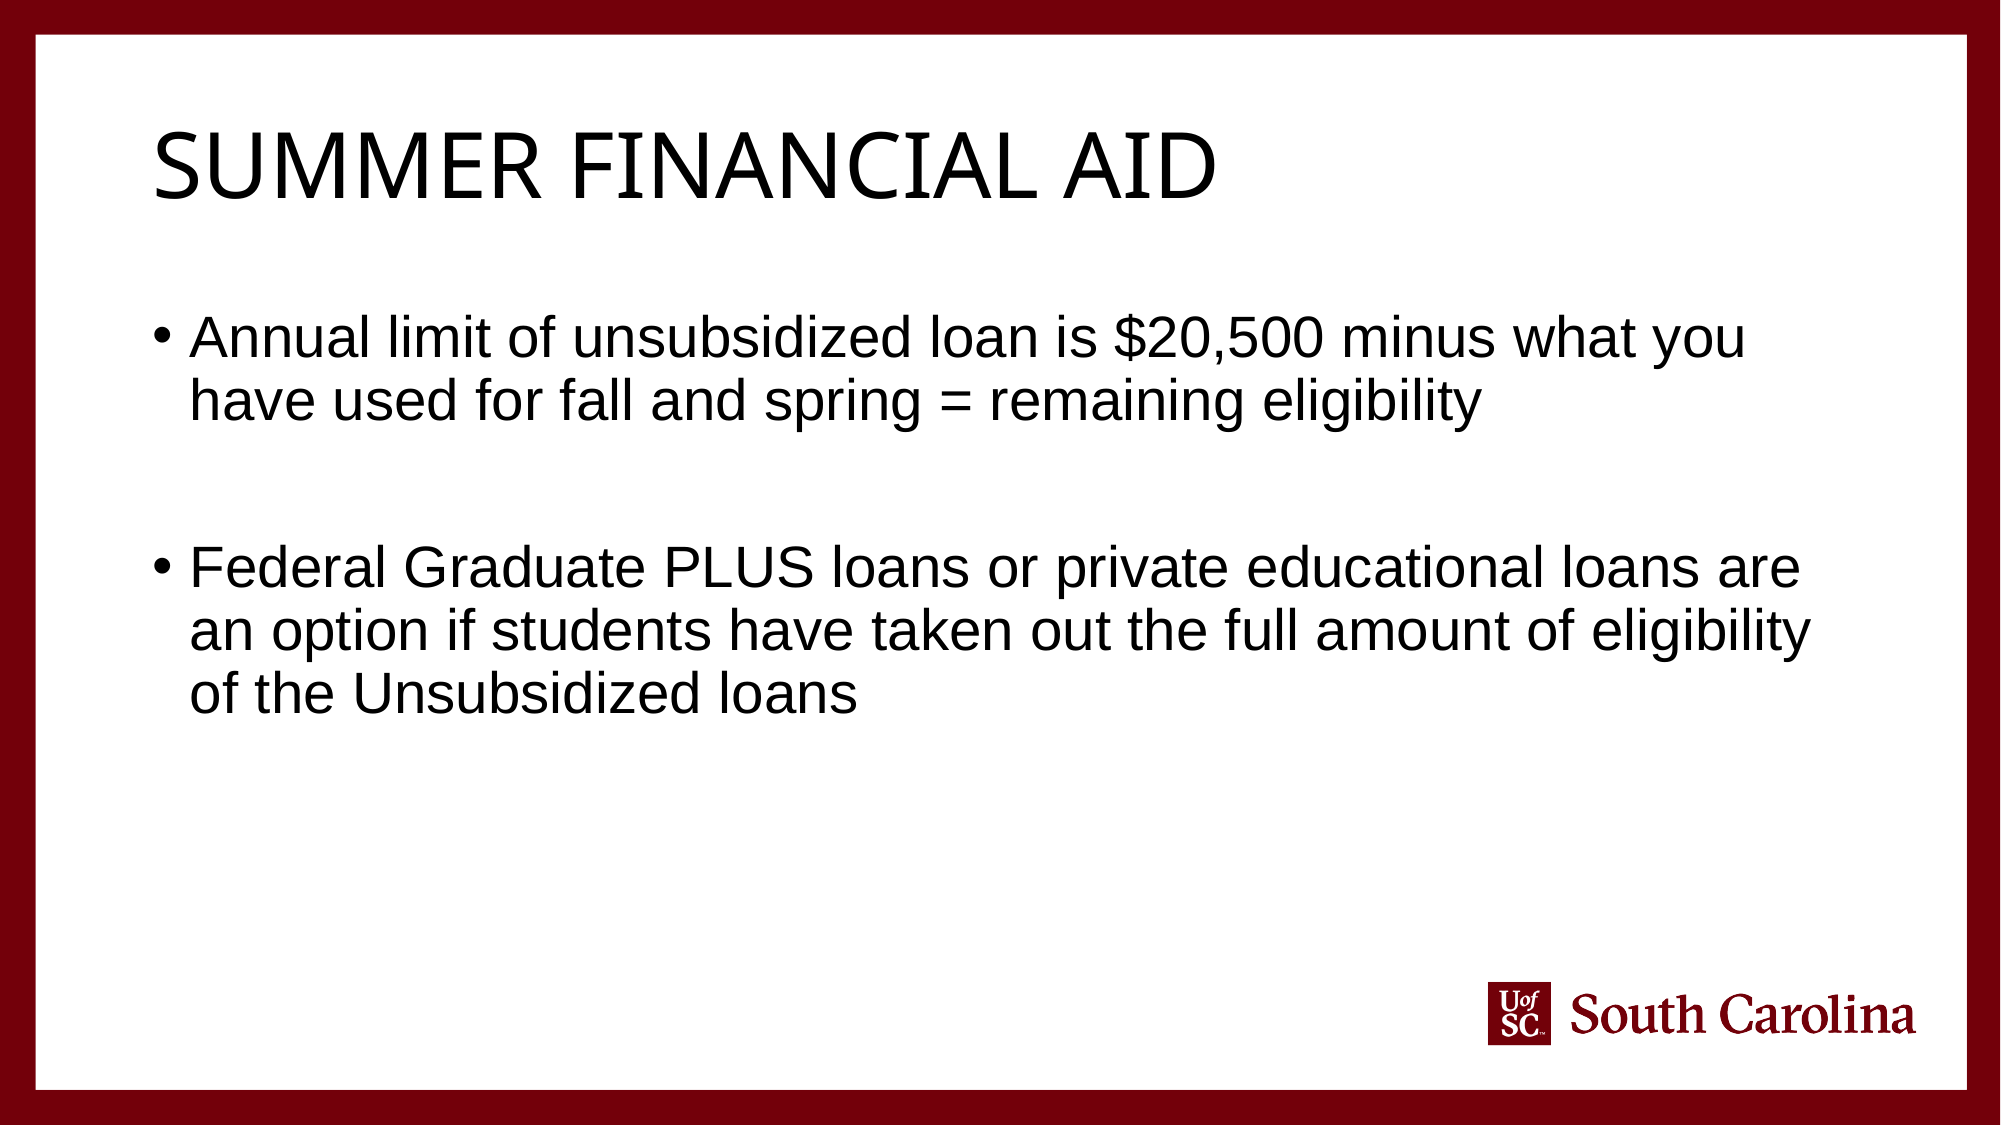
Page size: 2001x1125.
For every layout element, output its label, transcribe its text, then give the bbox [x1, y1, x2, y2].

picture [0, 0, 2001, 1125]
title Summer Financial Aid [137, 59, 1863, 278]
list Annual limit of unsubsidized loan is $20,500 minus what you have used for fall and spring = remaining eligibility Federal Graduate PLUS loans or private educational loans are an option if students have taken out the full amount of eligibility of the Unsubsidized loans [137, 299, 1863, 955]
